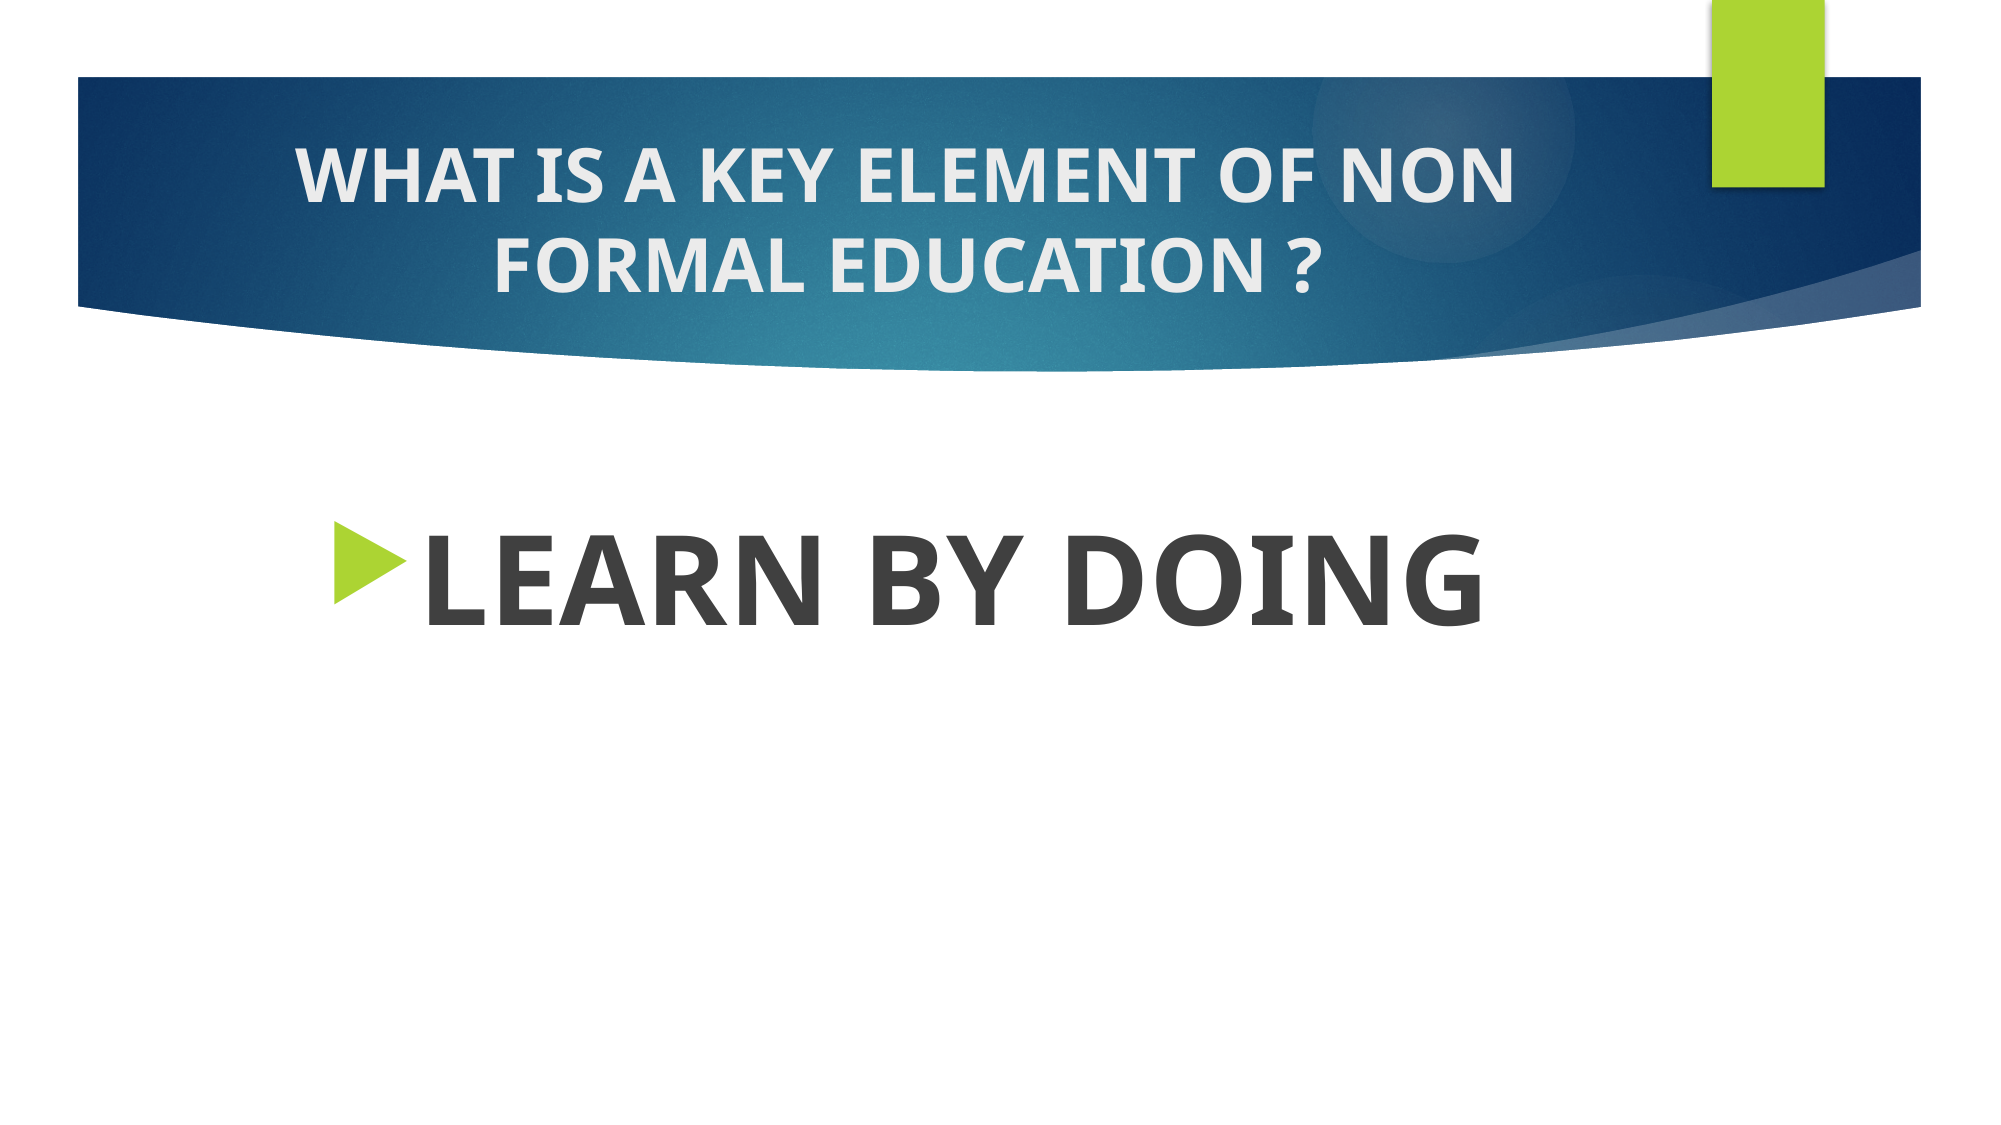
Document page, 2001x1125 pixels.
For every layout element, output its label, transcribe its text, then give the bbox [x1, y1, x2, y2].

title WHAT IS A KEY ELEMENT OF NON FORMAL EDUCATION ? [189, 159, 1627, 276]
list LEARN BY DOING [189, 427, 1627, 988]
